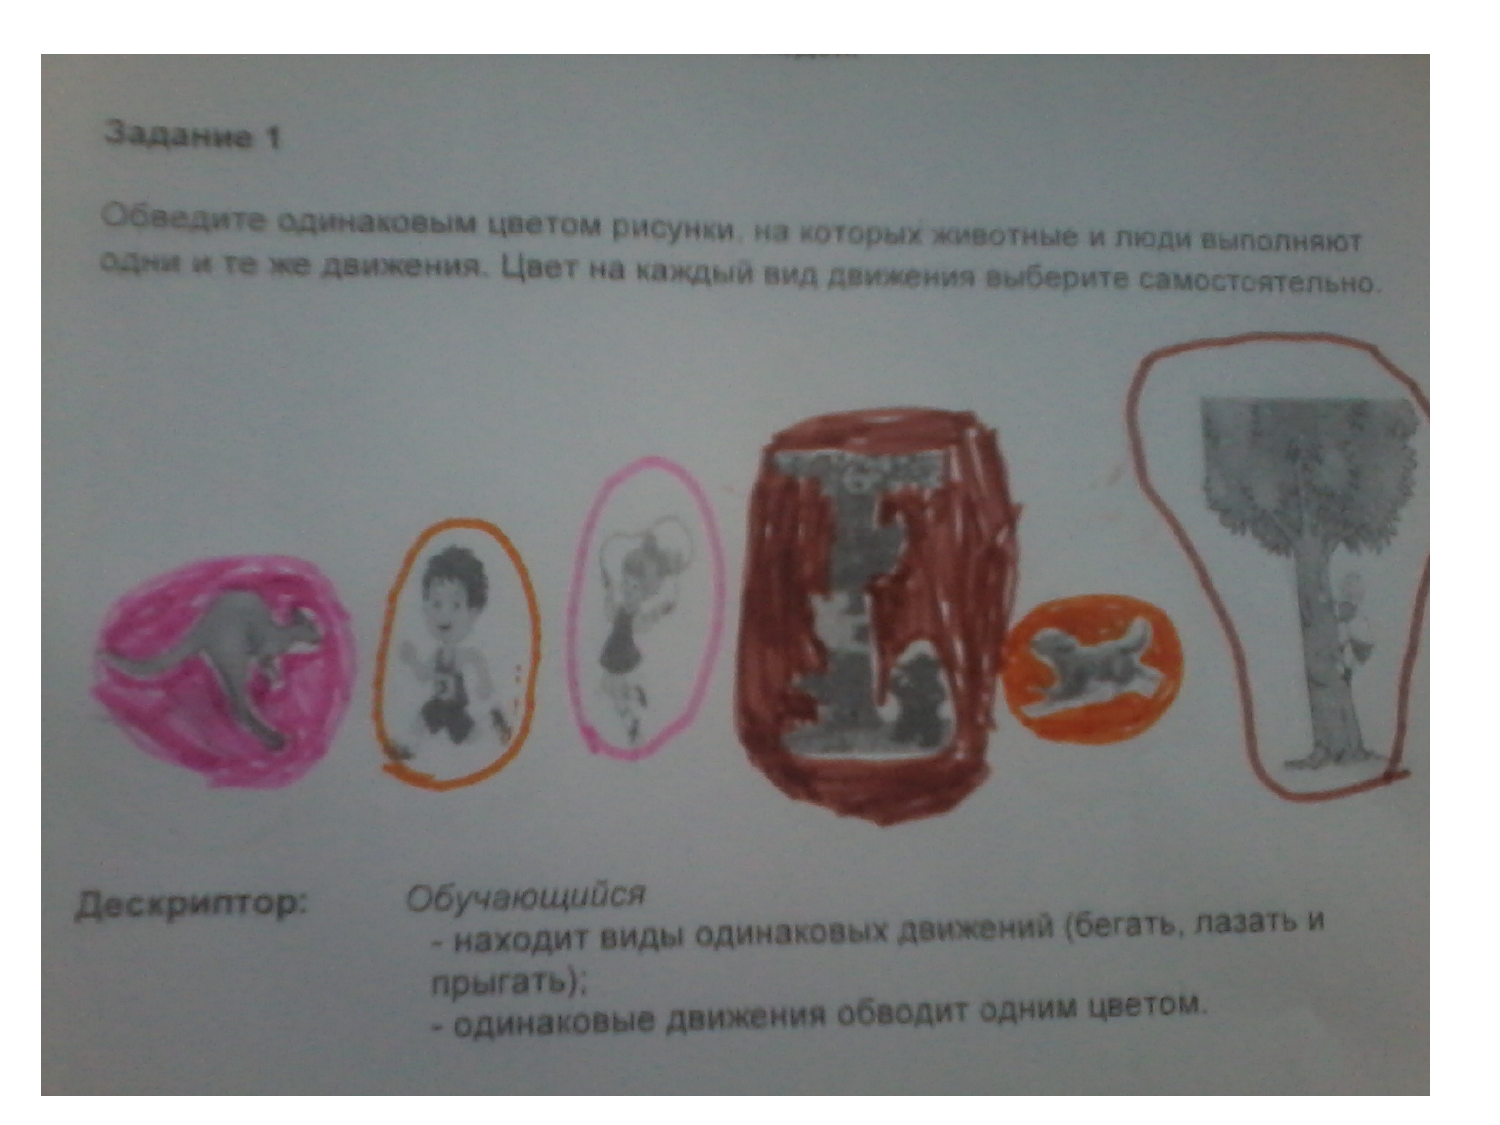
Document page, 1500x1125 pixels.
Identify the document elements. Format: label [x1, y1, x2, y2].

picture [41, 54, 1430, 1096]
